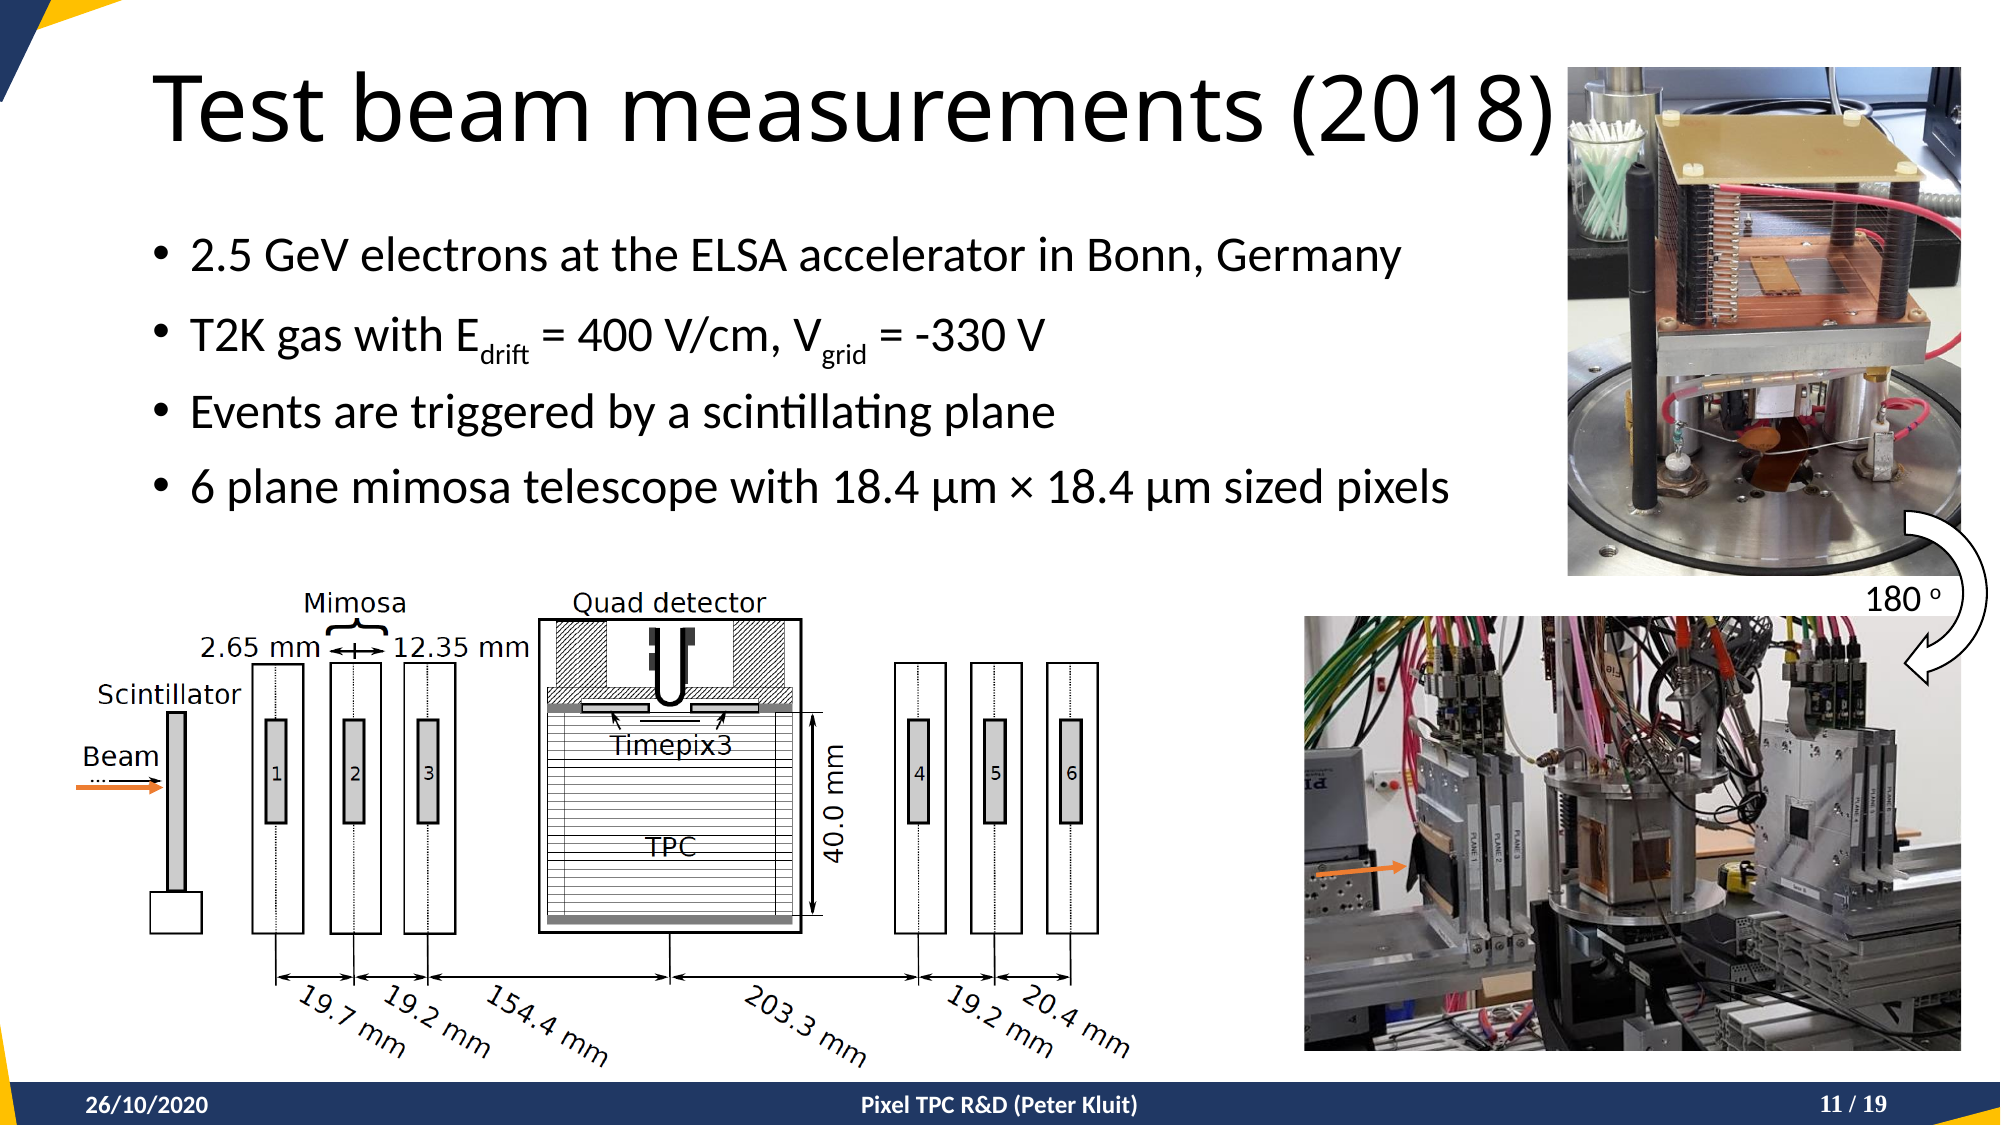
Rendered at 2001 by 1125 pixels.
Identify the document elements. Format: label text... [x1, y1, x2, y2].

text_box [1316, 866, 1408, 875]
text_box 180 o [1849, 576, 1957, 616]
footer Pixel TPC R&D (Peter Kluit) [520, 1082, 1480, 1125]
list 2.5 GeV electrons at the ELSA accelerator in Bonn, Germany T2K gas with Edrift = 400 V/cm, Vgrid = -330 V Events are triggered by a scintillating plane 6 plane mimosa telescope with 18.4 μm × 18.4 μm sized pixels [137, 220, 1555, 1014]
picture [1567, 67, 1962, 576]
picture [70, 551, 1159, 1068]
text_box [1957, 532, 1988, 654]
picture [1304, 616, 1962, 1051]
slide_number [70, 1082, 520, 1125]
title Test beam measurements (2018) [137, 3, 1863, 221]
